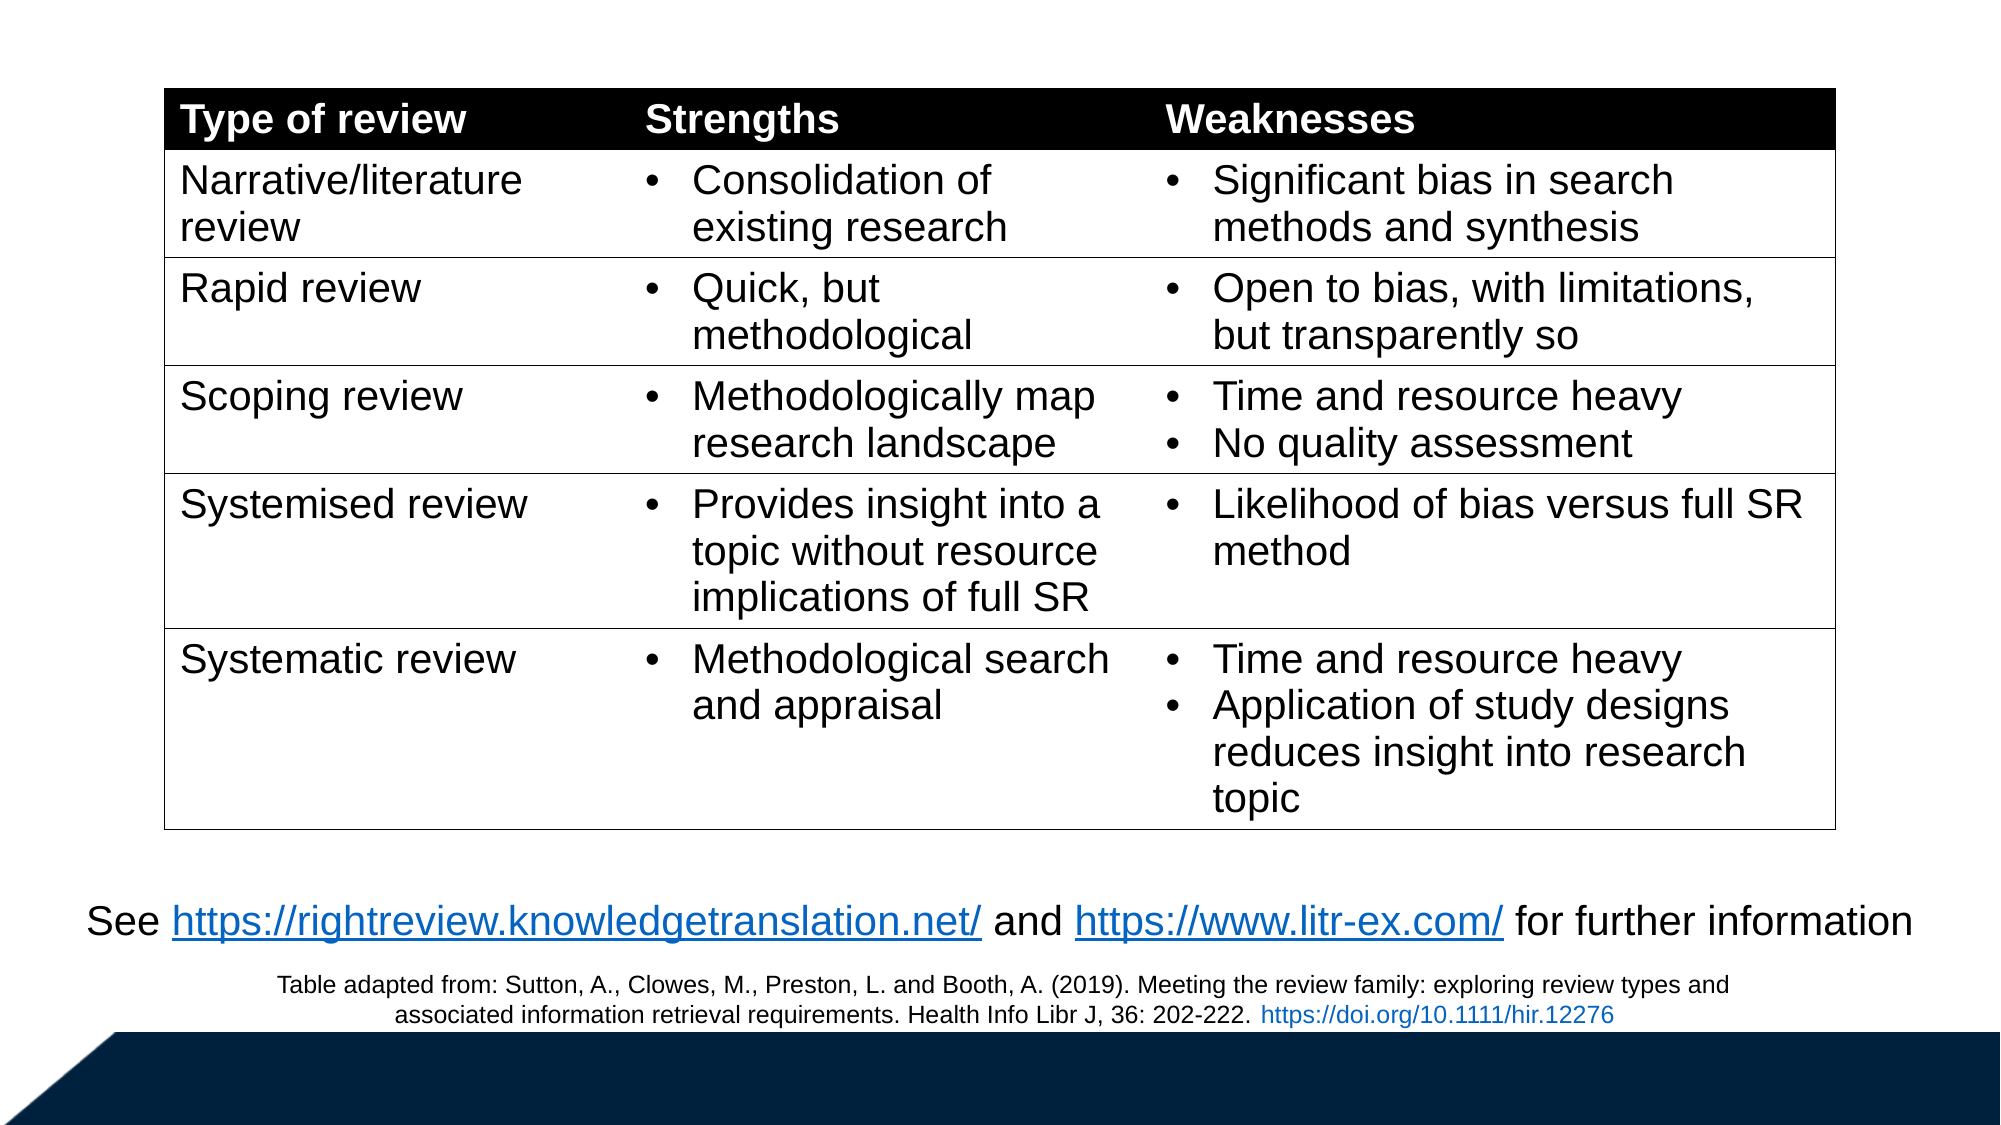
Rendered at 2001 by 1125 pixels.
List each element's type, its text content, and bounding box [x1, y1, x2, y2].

table_cell Significant bias in search methods and synthesis [1151, 150, 1835, 257]
table_cell Provides insight into a topic without resource implications of full SR [630, 474, 1151, 628]
table_cell Scoping review [165, 366, 630, 473]
table_cell Time and resource heavy Application of study designs reduces insight into research topic [1151, 629, 1835, 829]
table_cell Methodologically map research landscape [630, 366, 1151, 473]
table_cell Rapid review [165, 258, 630, 365]
table_cell Systemised review [165, 474, 630, 628]
text_box Table adapted from: Sutton, A., Clowes, M., Preston, L. and Booth, A. (2019). Meeting the review family: exploring review types and associated information retrieval requirements. Health Info Libr J, 36: 202-222. https://doi.org/10.1111/hir.12276 [246, 961, 1764, 1032]
table_cell Consolidation of existing research [630, 150, 1151, 257]
table_cell Open to bias, with limitations, but transparently so [1151, 258, 1835, 365]
table_header Weaknesses [1151, 89, 1835, 149]
table_header Type of review [165, 89, 630, 149]
table_cell Likelihood of bias versus full SR method [1151, 474, 1835, 628]
table_cell Narrative/literature review [165, 150, 630, 257]
table_cell Quick, but methodological [630, 258, 1151, 365]
table_header Strengths [630, 89, 1151, 149]
table_cell Methodological search and appraisal [630, 629, 1151, 829]
table_cell Time and resource heavy No quality assessment [1151, 366, 1835, 473]
picture [1, 1032, 2000, 1125]
table_cell Systematic review [165, 629, 630, 829]
text_box See https://rightreview.knowledgetranslation.net/ and https://www.litr-ex.com/ for further information [64, 886, 1936, 952]
